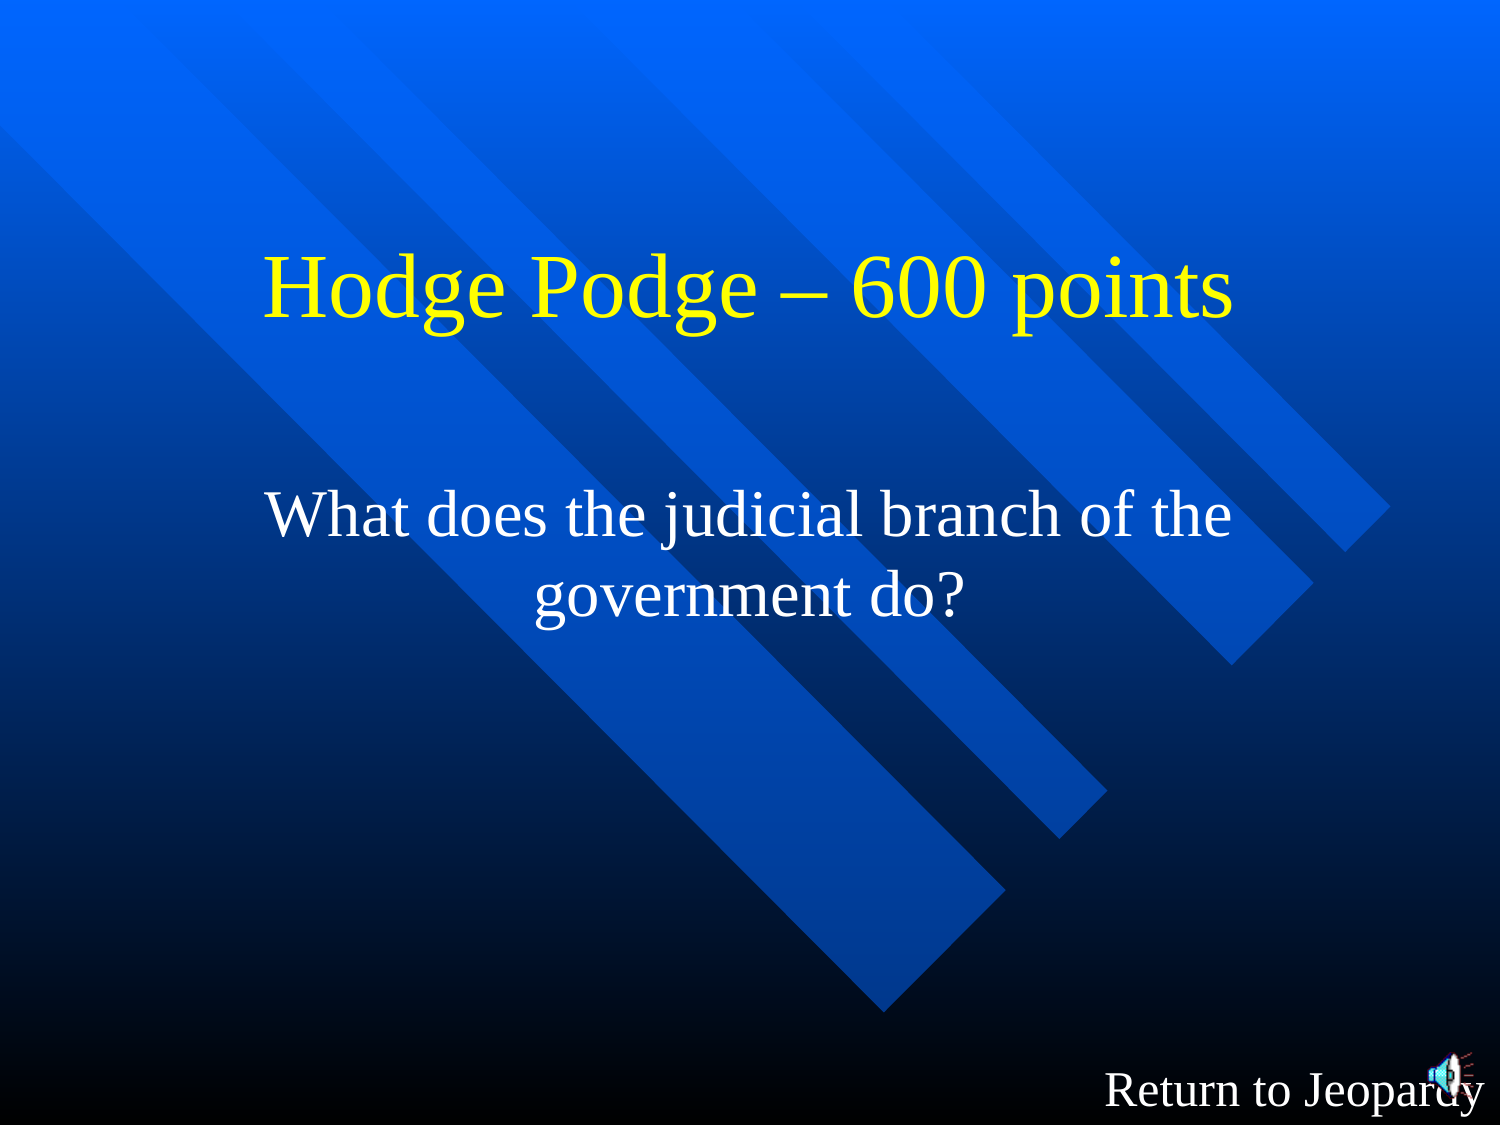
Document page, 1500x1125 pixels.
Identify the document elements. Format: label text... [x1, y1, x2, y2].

picture [1426, 1051, 1477, 1102]
title Hodge Podge – 600 points [112, 187, 1388, 375]
text_box Return to Jeopardy [1089, 1048, 1500, 1125]
subtitle What does the judicial branch of the government do? [225, 462, 1275, 750]
